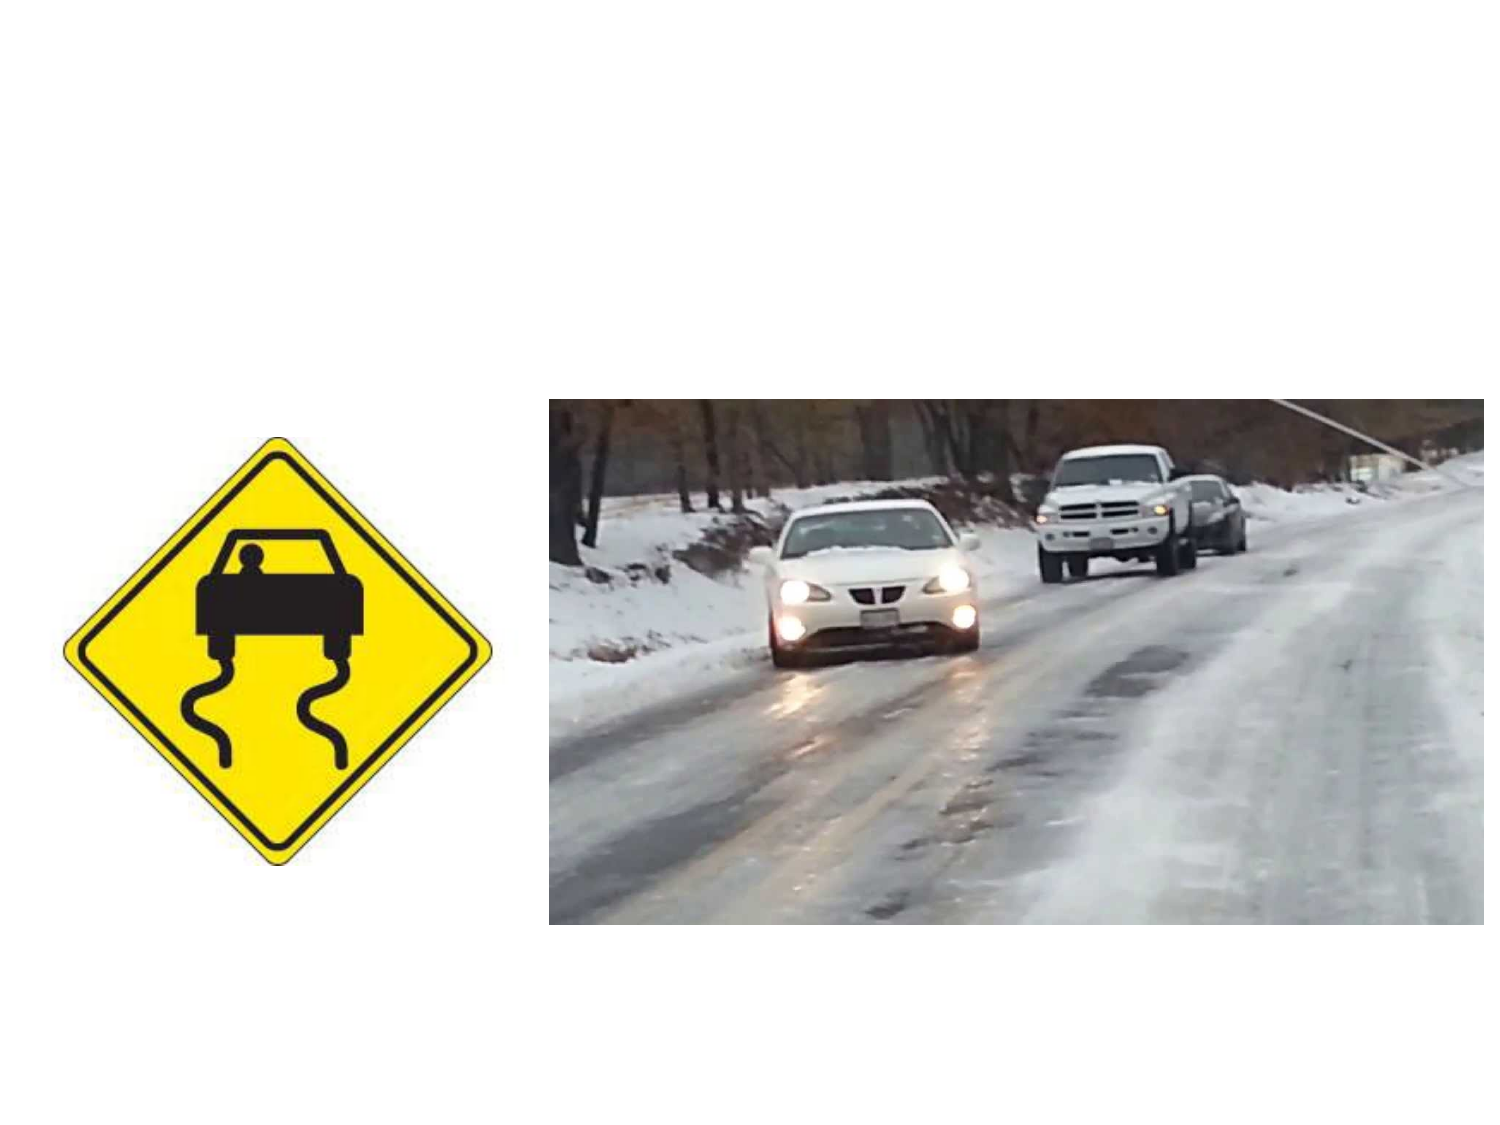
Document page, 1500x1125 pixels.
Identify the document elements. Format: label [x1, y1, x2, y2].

list [549, 399, 1484, 926]
list [24, 437, 534, 866]
